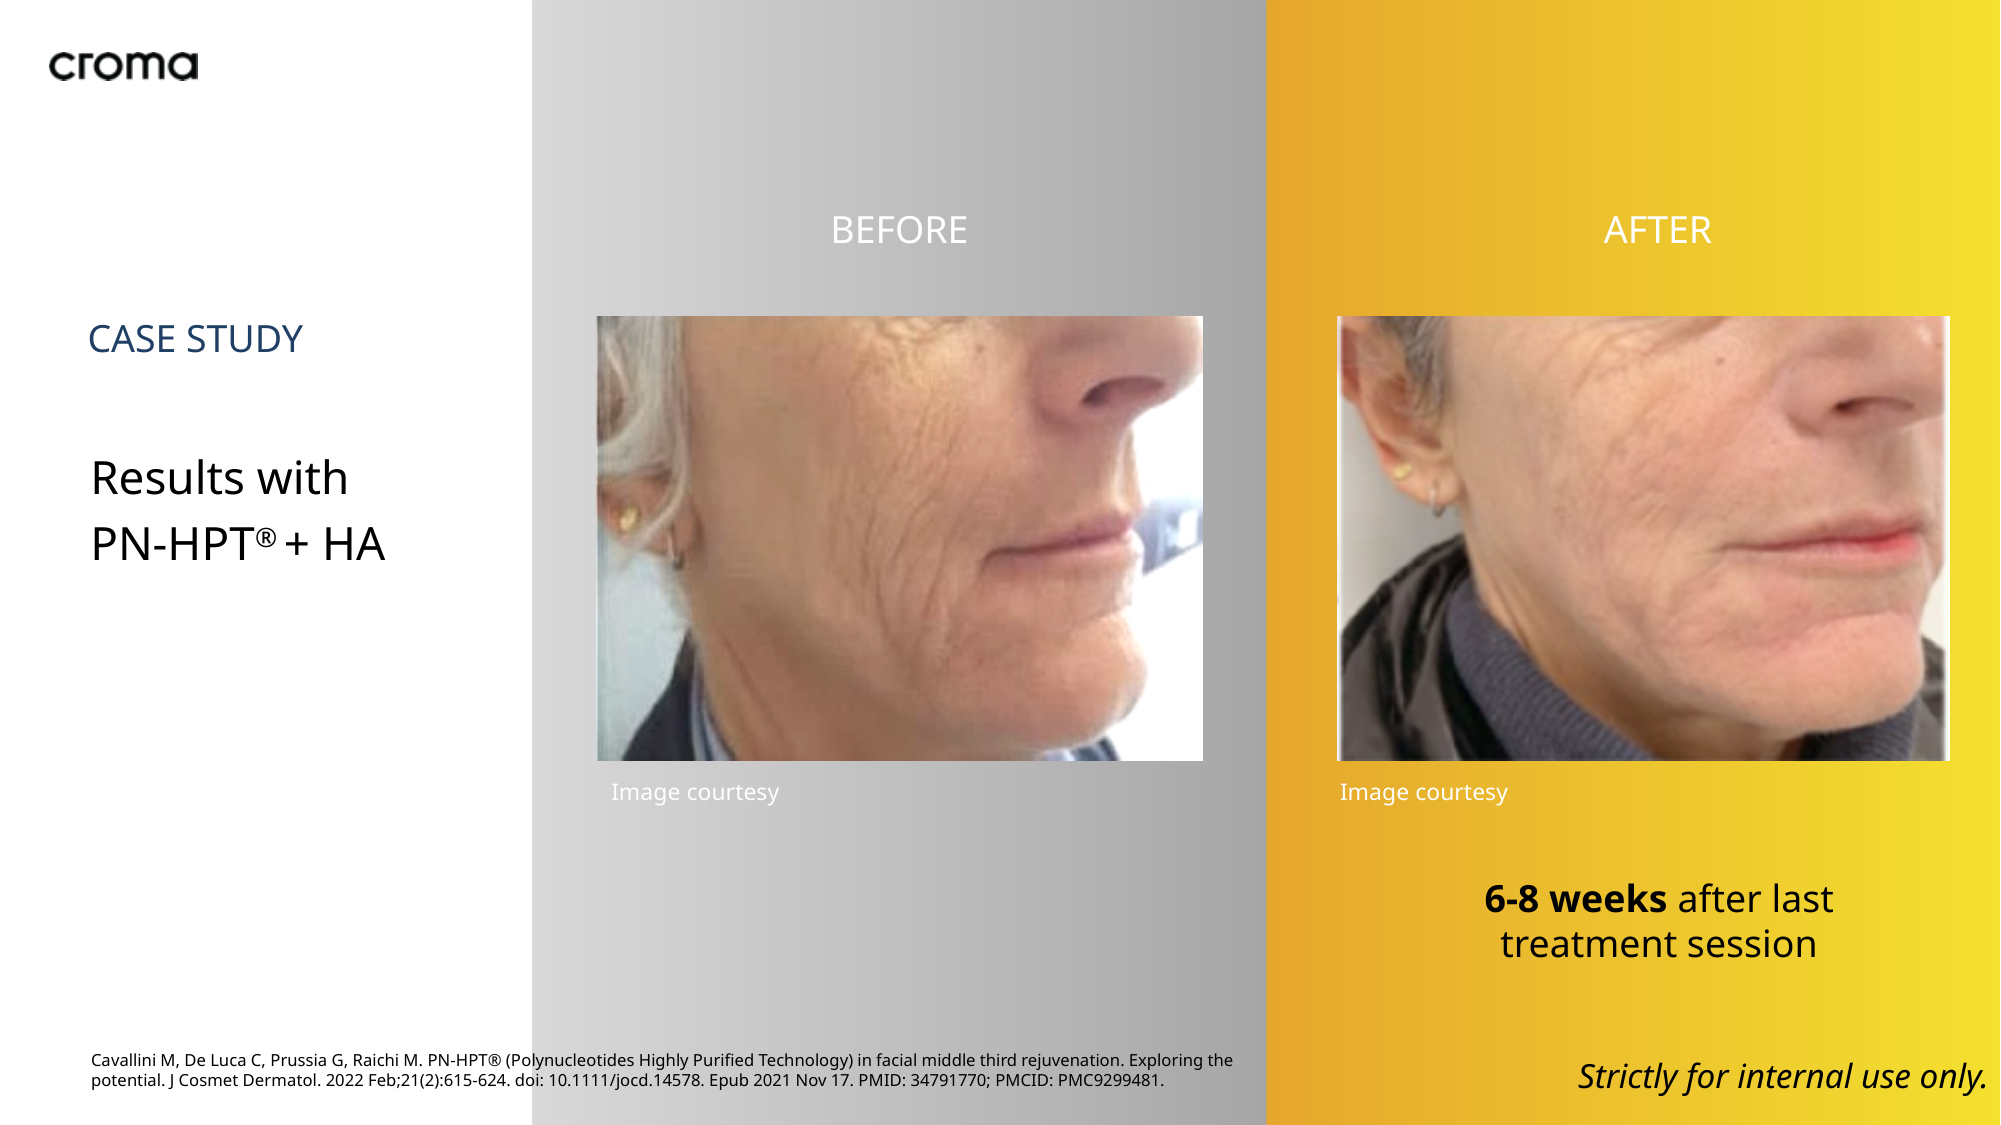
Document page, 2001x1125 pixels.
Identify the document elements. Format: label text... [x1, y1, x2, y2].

text_box Cavallini M, De Luca C, Prussia G, Raichi M. PN-HPT® (Polynucleotides Highly Purified Technology) in facial middle third rejuvenation. Exploring the potential. J Cosmet Dermatol. 2022 Feb;21(2):615-624. doi: 10.1111/jocd.14578. Epub 2021 Nov 17. PMID: 34791770; PMCID: PMC9299481. [76, 1042, 1254, 1098]
text_box Image courtesy [1325, 770, 1809, 813]
picture [596, 316, 1203, 761]
picture [49, 52, 198, 81]
text_box BEFORE [545, 199, 1254, 259]
text_box [1267, 0, 2000, 1125]
text_box 6-8 weeks after last treatment session [1393, 867, 1926, 973]
text_box [532, 0, 1267, 1125]
text_box CASE STUDY [72, 307, 532, 367]
picture [1337, 316, 1950, 761]
title Results with PN-HPT® + HA [75, 430, 532, 532]
text_box Image courtesy [596, 770, 1081, 813]
text_box Strictly for internal use only. [1563, 1048, 2000, 1103]
text_box AFTER [1361, 199, 1955, 259]
